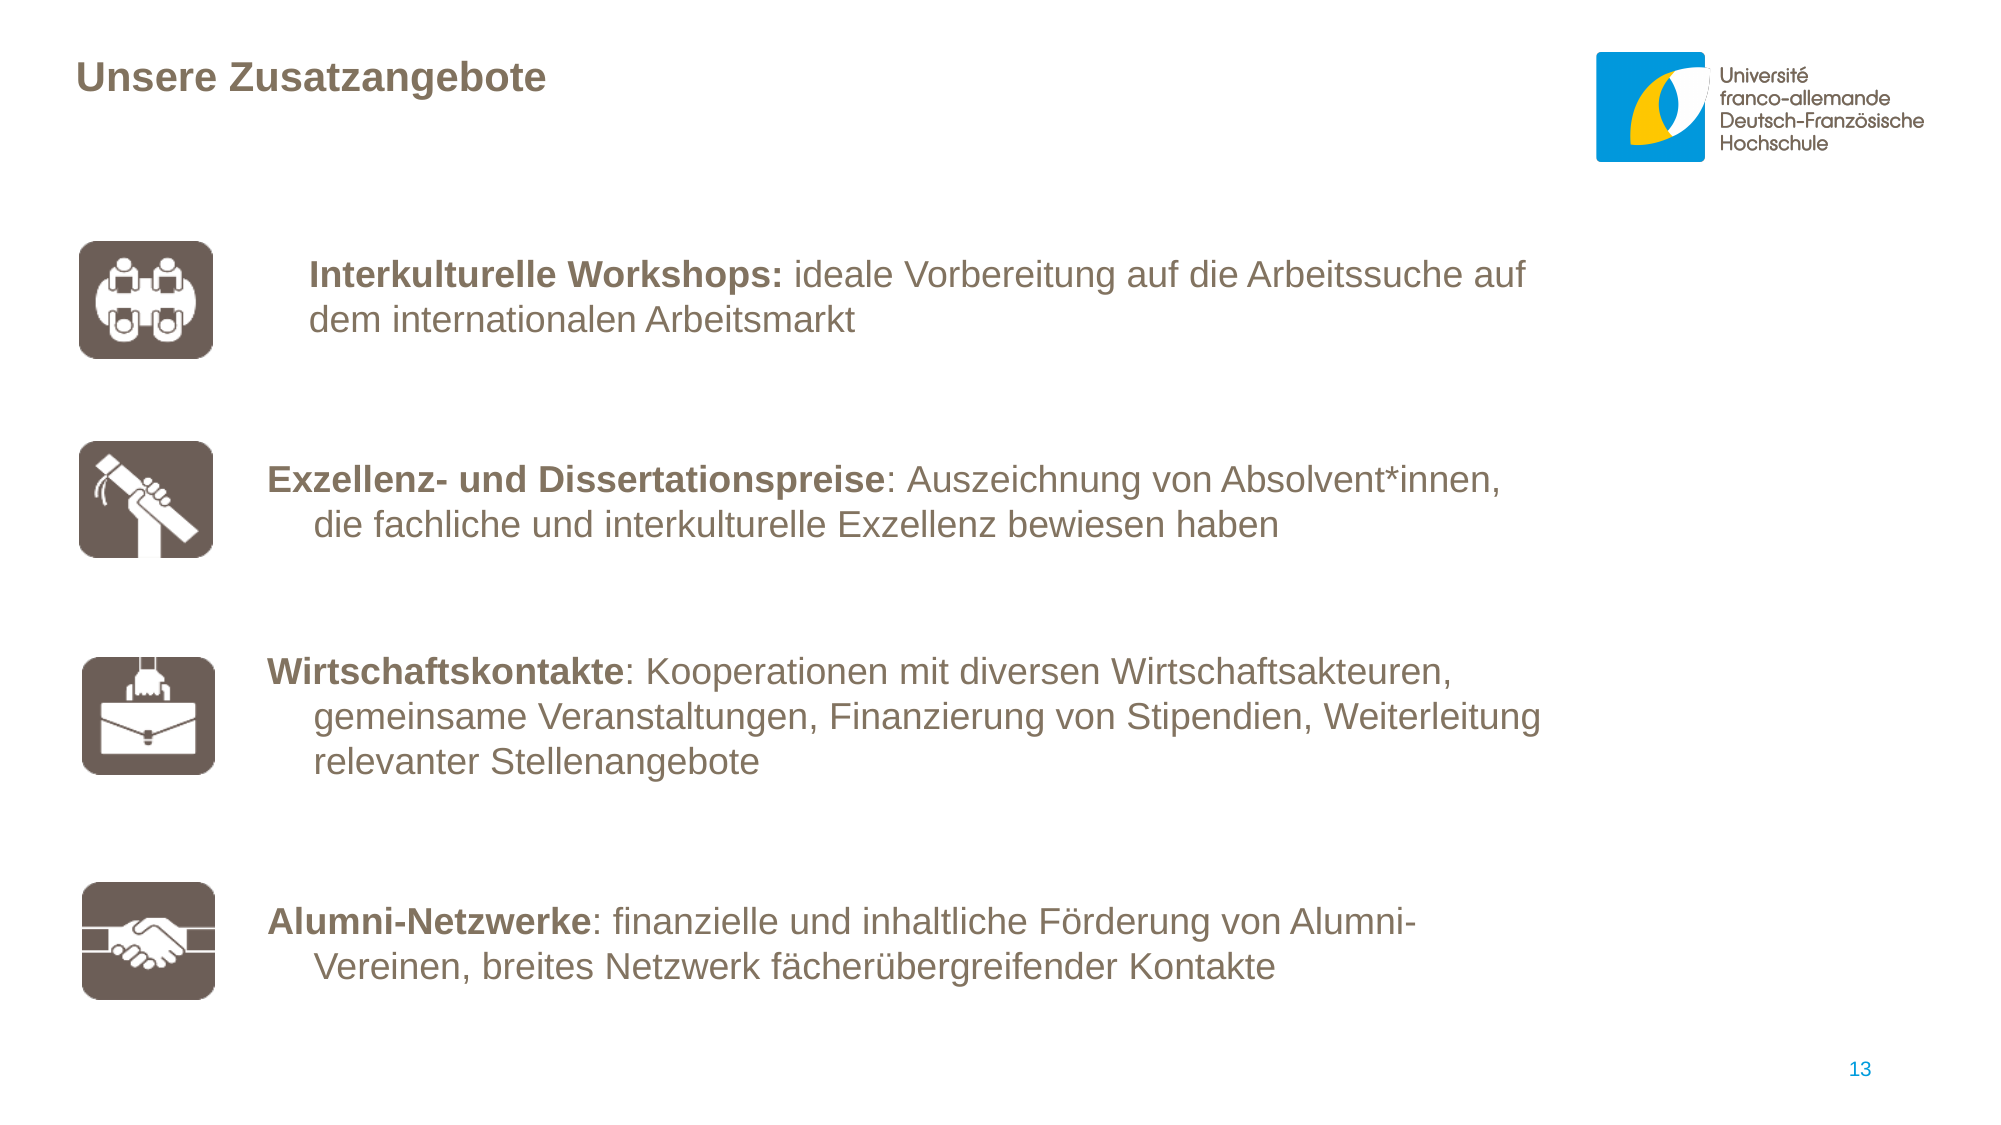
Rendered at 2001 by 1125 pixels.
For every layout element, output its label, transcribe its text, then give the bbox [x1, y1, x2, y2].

list Unsere Zusatzangebote [75, 51, 1571, 108]
slide_number <Foliennummer> [1420, 1038, 1887, 1098]
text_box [79, 241, 215, 1000]
text_box Interkulturelle Workshops: ideale Vorbereitung auf die Arbeitssuche auf dem internationalen Arbeitsmarkt Exzellenz- und Dissertationspreise: Auszeichnung von Absolvent*innen, die fachliche und interkulturelle Exzellenz bewiesen haben Wirtschaftskontakte: Kooperationen mit diversen Wirtschaftsakteuren, gemeinsame Veranstaltungen, Finanzierung von Stipendien, Weiterleitung relevanter Stellenangebote Alumni-Netzwerke: finanzielle und inhaltliche Förderung von Alumni-Vereinen, breites Netzwerk fächerübergreifender Kontakte [252, 241, 1571, 995]
